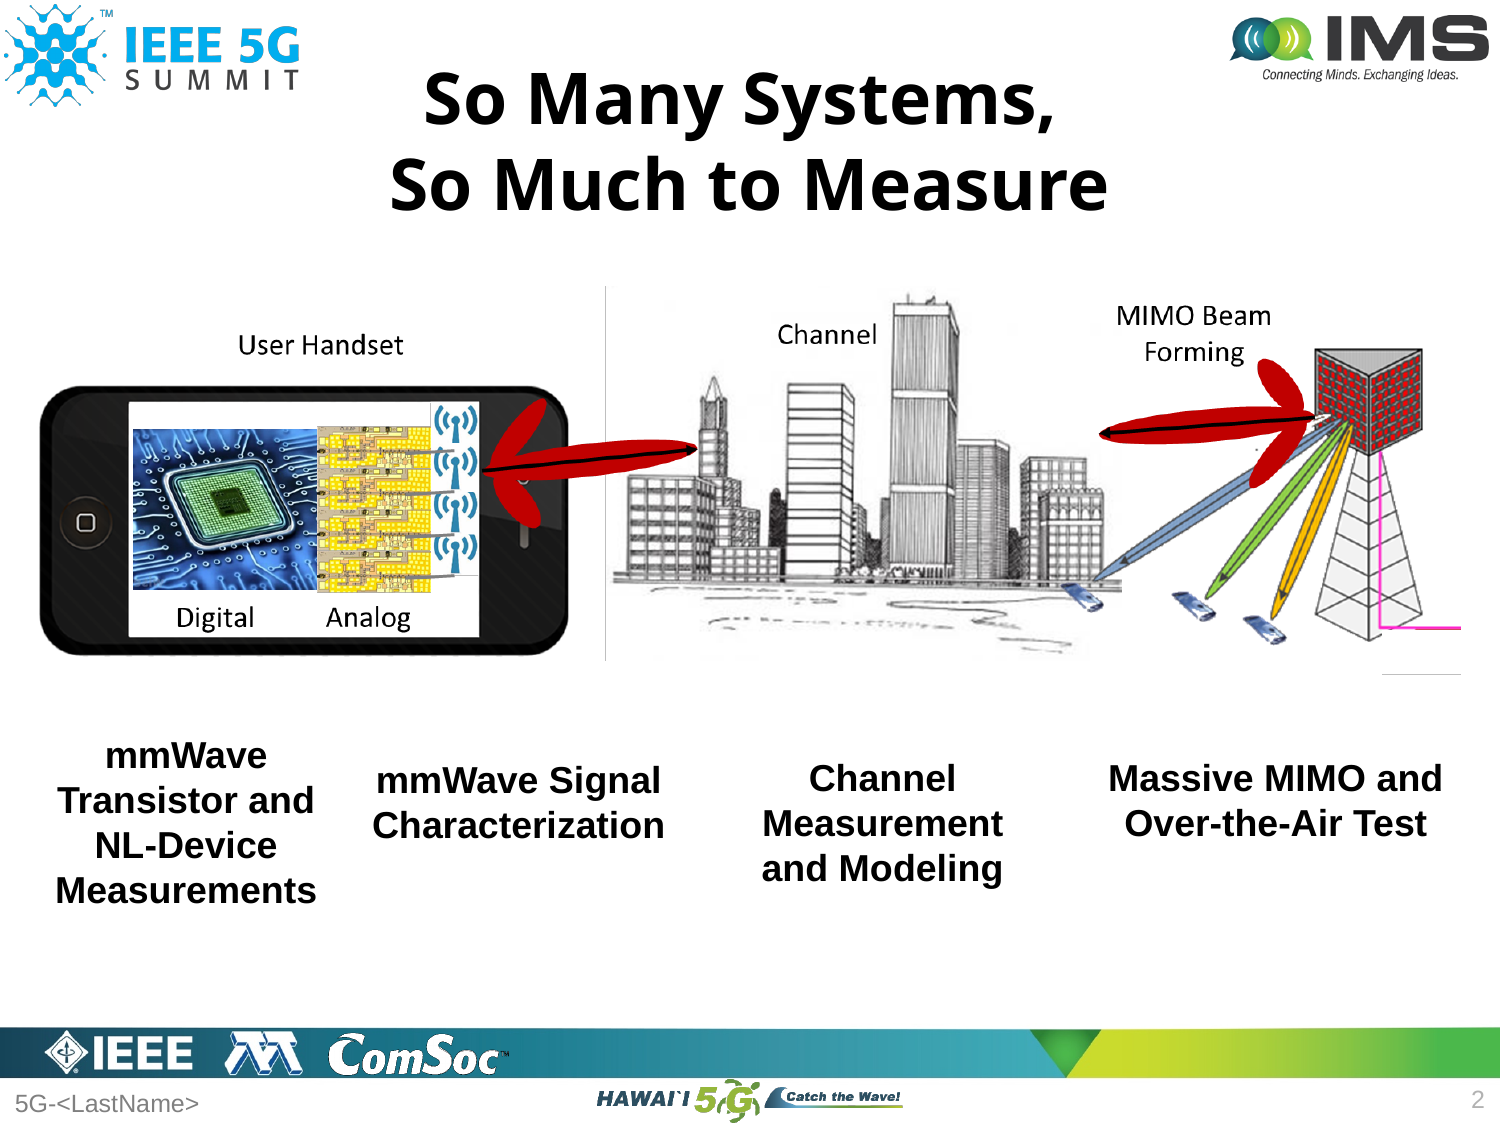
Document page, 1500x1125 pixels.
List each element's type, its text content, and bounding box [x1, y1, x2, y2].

text_box mmWave Signal Characterization [309, 748, 729, 853]
picture [1229, 15, 1489, 82]
picture [0, 979, 1500, 1125]
text_box mmWave Transistor and NL-Device Measurements [21, 723, 352, 919]
slide_number 2 [1149, 1074, 1500, 1124]
picture [64, 51, 73, 60]
picture [52, 39, 59, 47]
picture [38, 51, 46, 59]
picture [52, 64, 59, 72]
text_box Channel Measurement and Modeling [733, 746, 1032, 896]
picture [35, 286, 1461, 679]
title So Many Systems, So Much to Measure [75, 45, 1425, 233]
picture [4, 4, 305, 113]
text_box Massive MIMO and Over-the-Air Test [1091, 746, 1461, 851]
